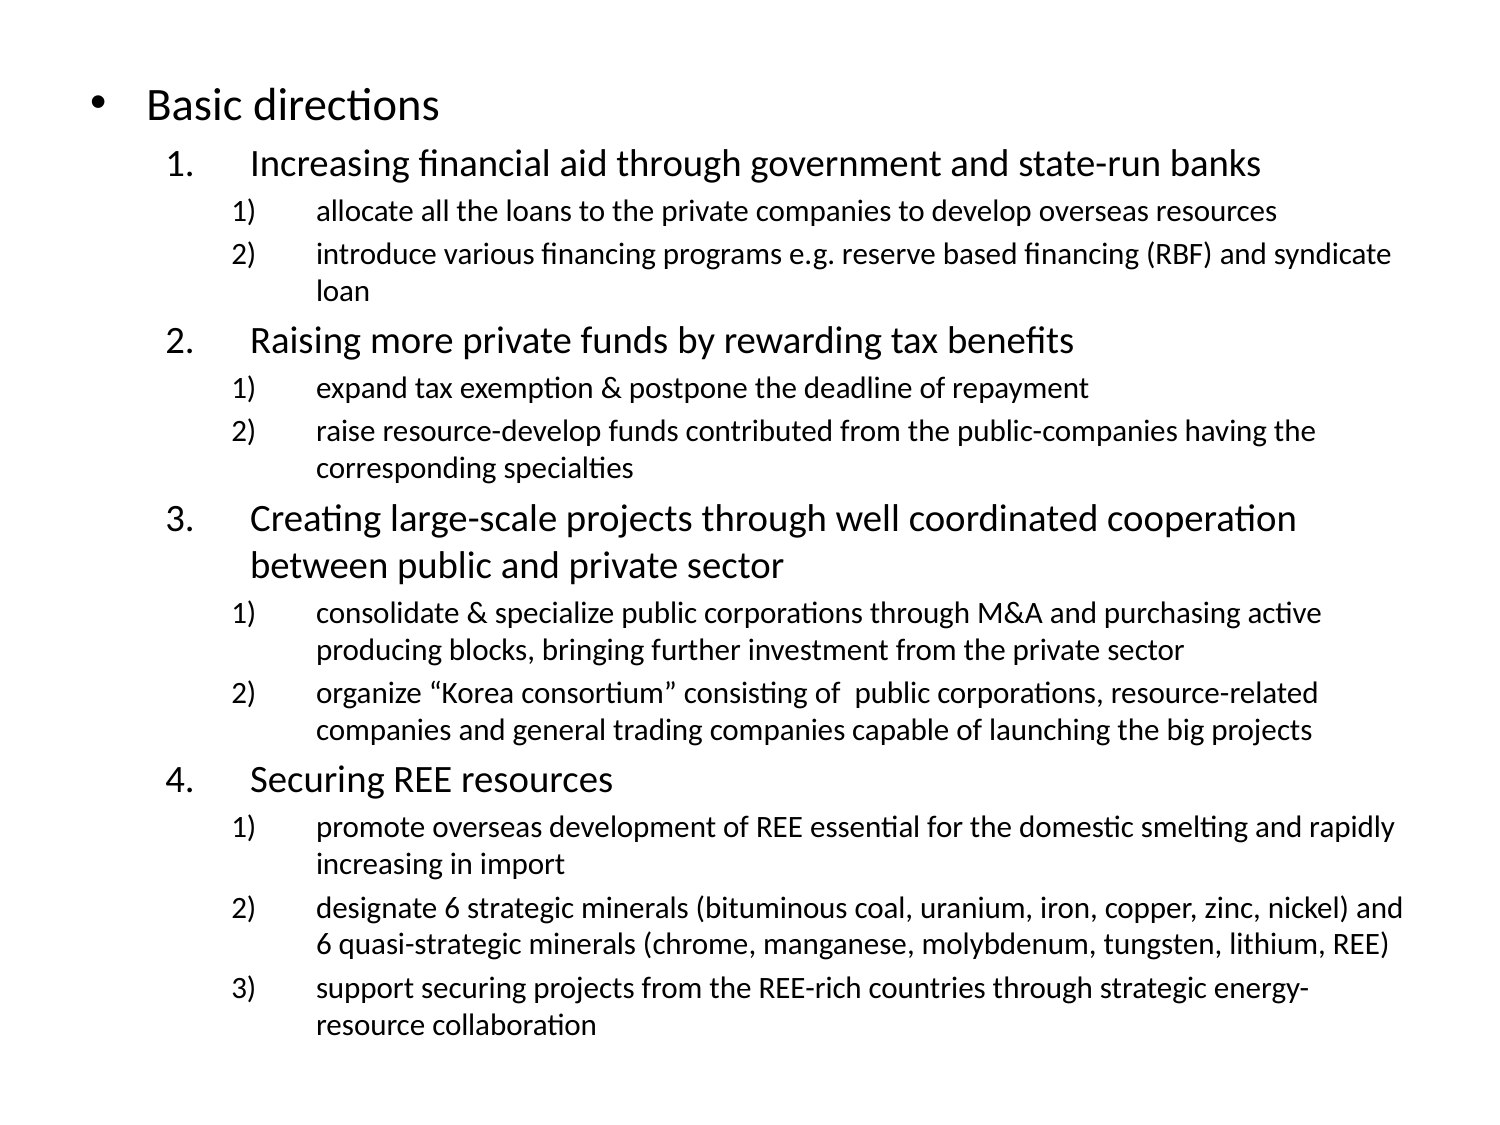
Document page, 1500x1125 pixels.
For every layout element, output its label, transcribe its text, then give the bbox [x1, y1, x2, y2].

list Basic directions Increasing financial aid through government and state-run banks allocate all the loans to the private companies to develop overseas resources introduce various financing programs e.g. reserve based financing (RBF) and syndicate loan Raising more private funds by rewarding tax benefits expand tax exemption & postpone the deadline of repayment raise resource-develop funds contributed from the public-companies having the corresponding specialties Creating large-scale projects through well coordinated cooperation between public and private sector consolidate & specialize public corporations through M&A and purchasing active producing blocks, bringing further investment from the private sector organize “Korea consortium” consisting of public corporations, resource-related companies and general trading companies capable of launching the big projects Securing REE resources promote overseas development of REE essential for the domestic smelting and rapidly increasing in import designate 6 strategic minerals (bituminous coal, uranium, iron, copper, zinc, nickel) and 6 quasi-strategic minerals (chrome, manganese, molybdenum, tungsten, lithium, REE) support securing projects from the REE-rich countries through strategic energy-resource collaboration [75, 66, 1425, 1059]
